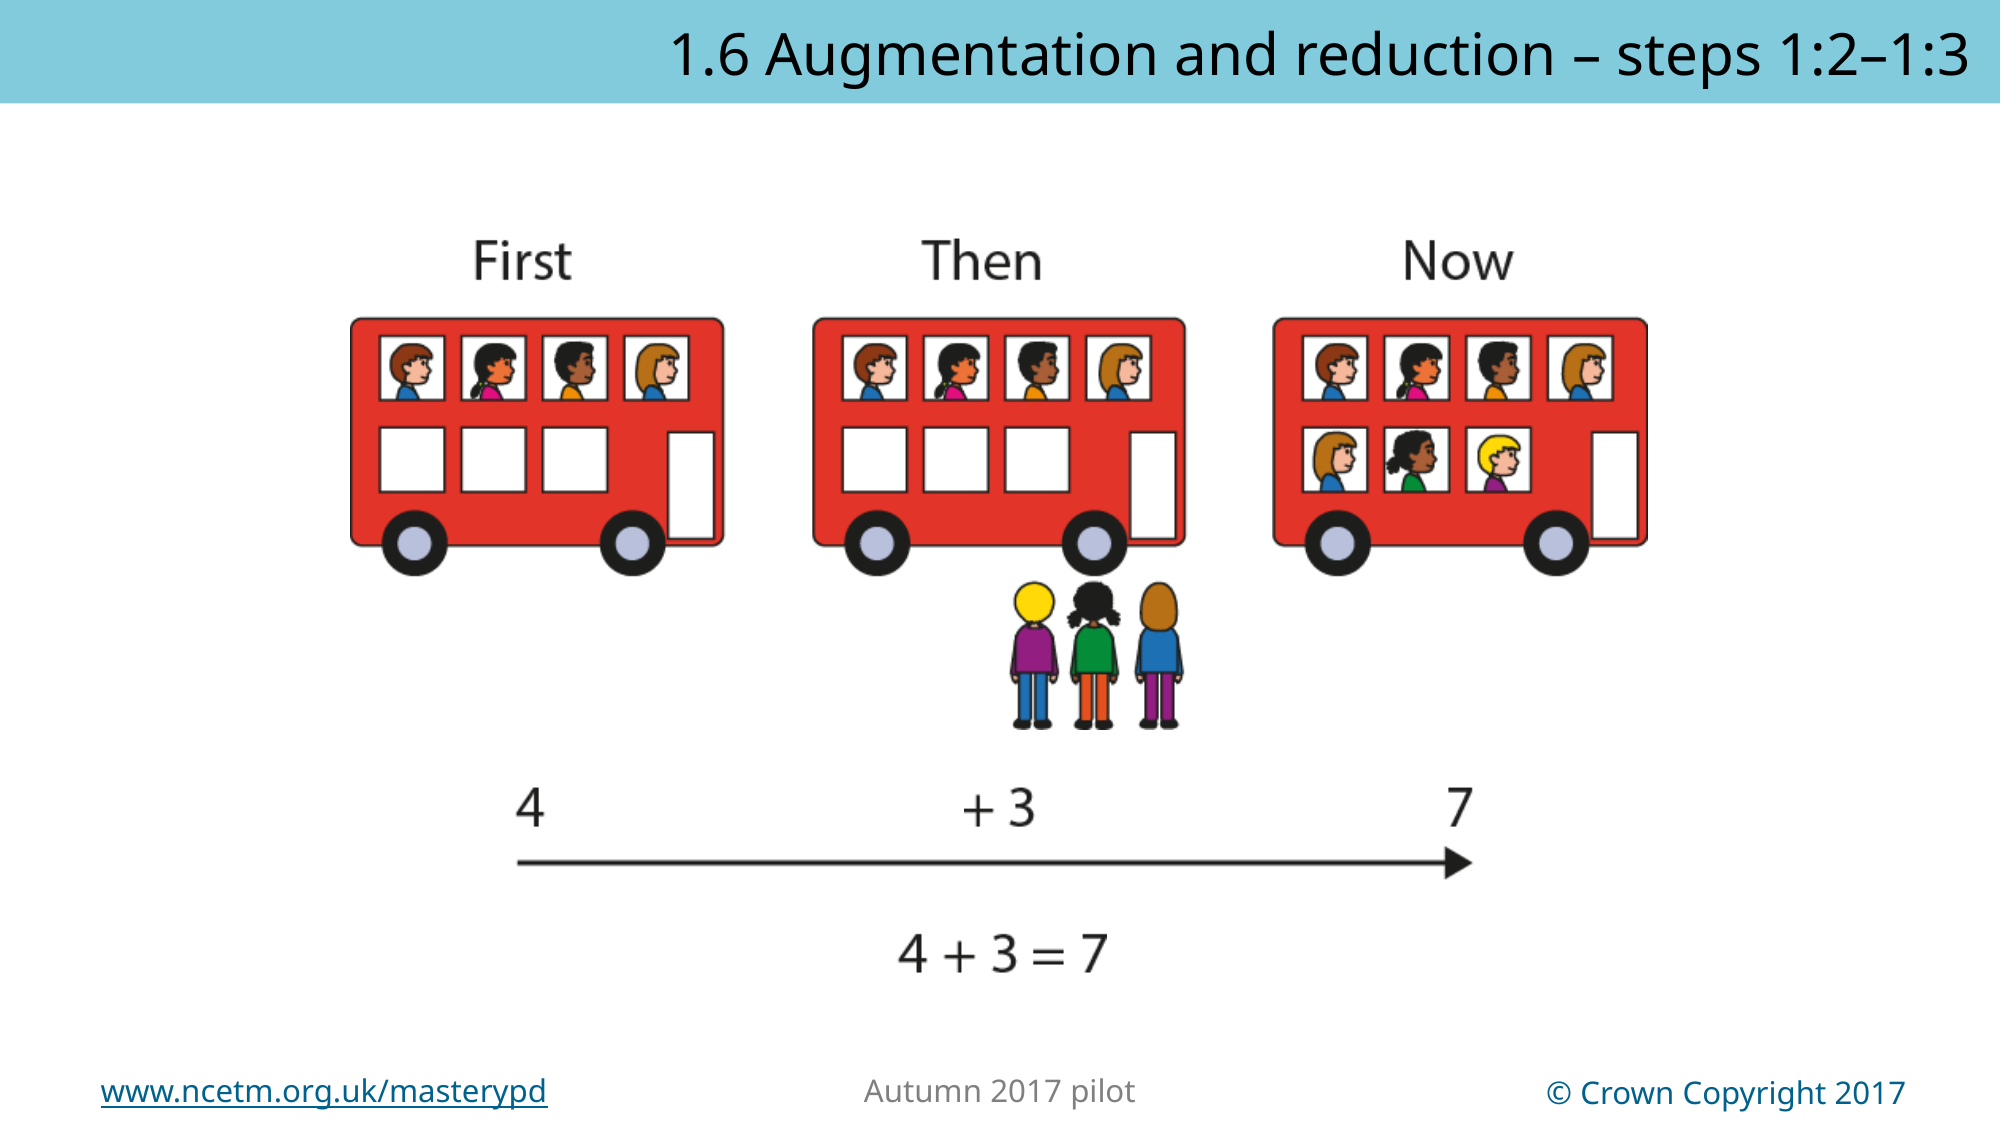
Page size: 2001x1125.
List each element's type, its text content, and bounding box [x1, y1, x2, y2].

picture [893, 928, 1107, 977]
picture [810, 231, 1190, 731]
picture [350, 231, 729, 731]
picture [1271, 231, 1662, 731]
list 1.6 Augmentation and reduction – steps 1:2–1:3 [0, 0, 2000, 104]
picture [349, 774, 1650, 894]
